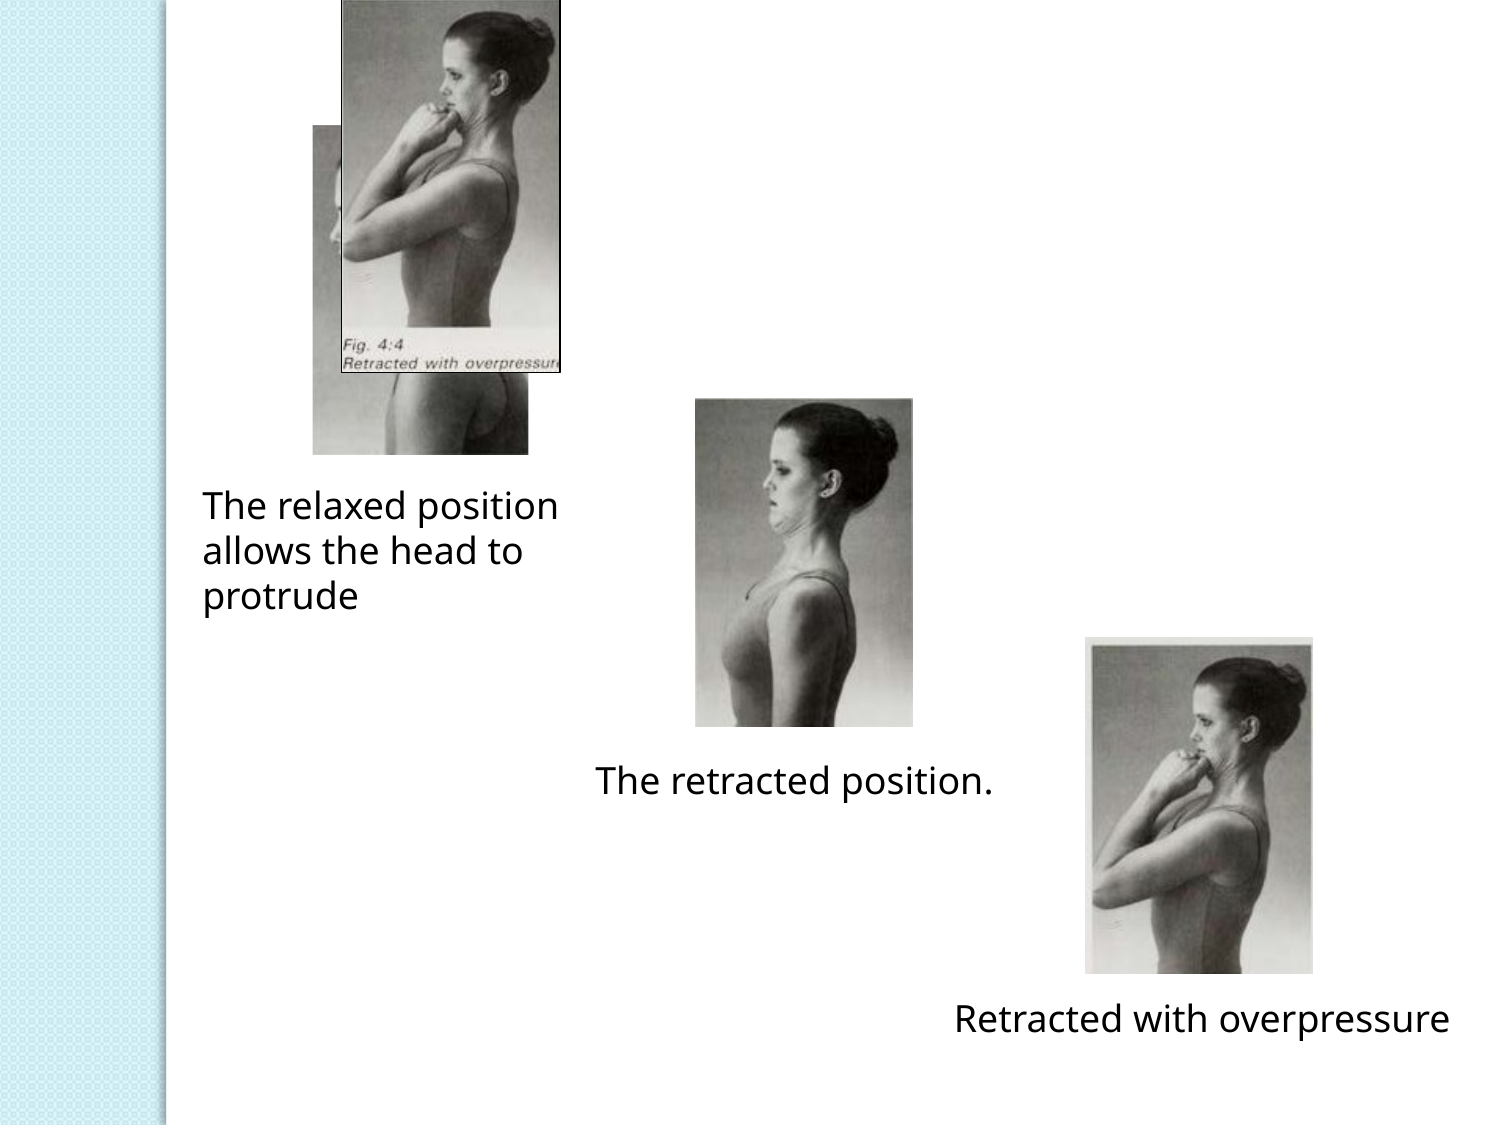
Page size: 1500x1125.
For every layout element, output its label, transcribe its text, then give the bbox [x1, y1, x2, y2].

text_box The retracted position. [580, 749, 1009, 810]
picture [1085, 637, 1313, 975]
text_box Retracted with overpressure [939, 987, 1466, 1048]
picture [312, 0, 560, 456]
picture [695, 398, 913, 727]
text_box The relaxed position allows the head to protrude [187, 474, 663, 625]
